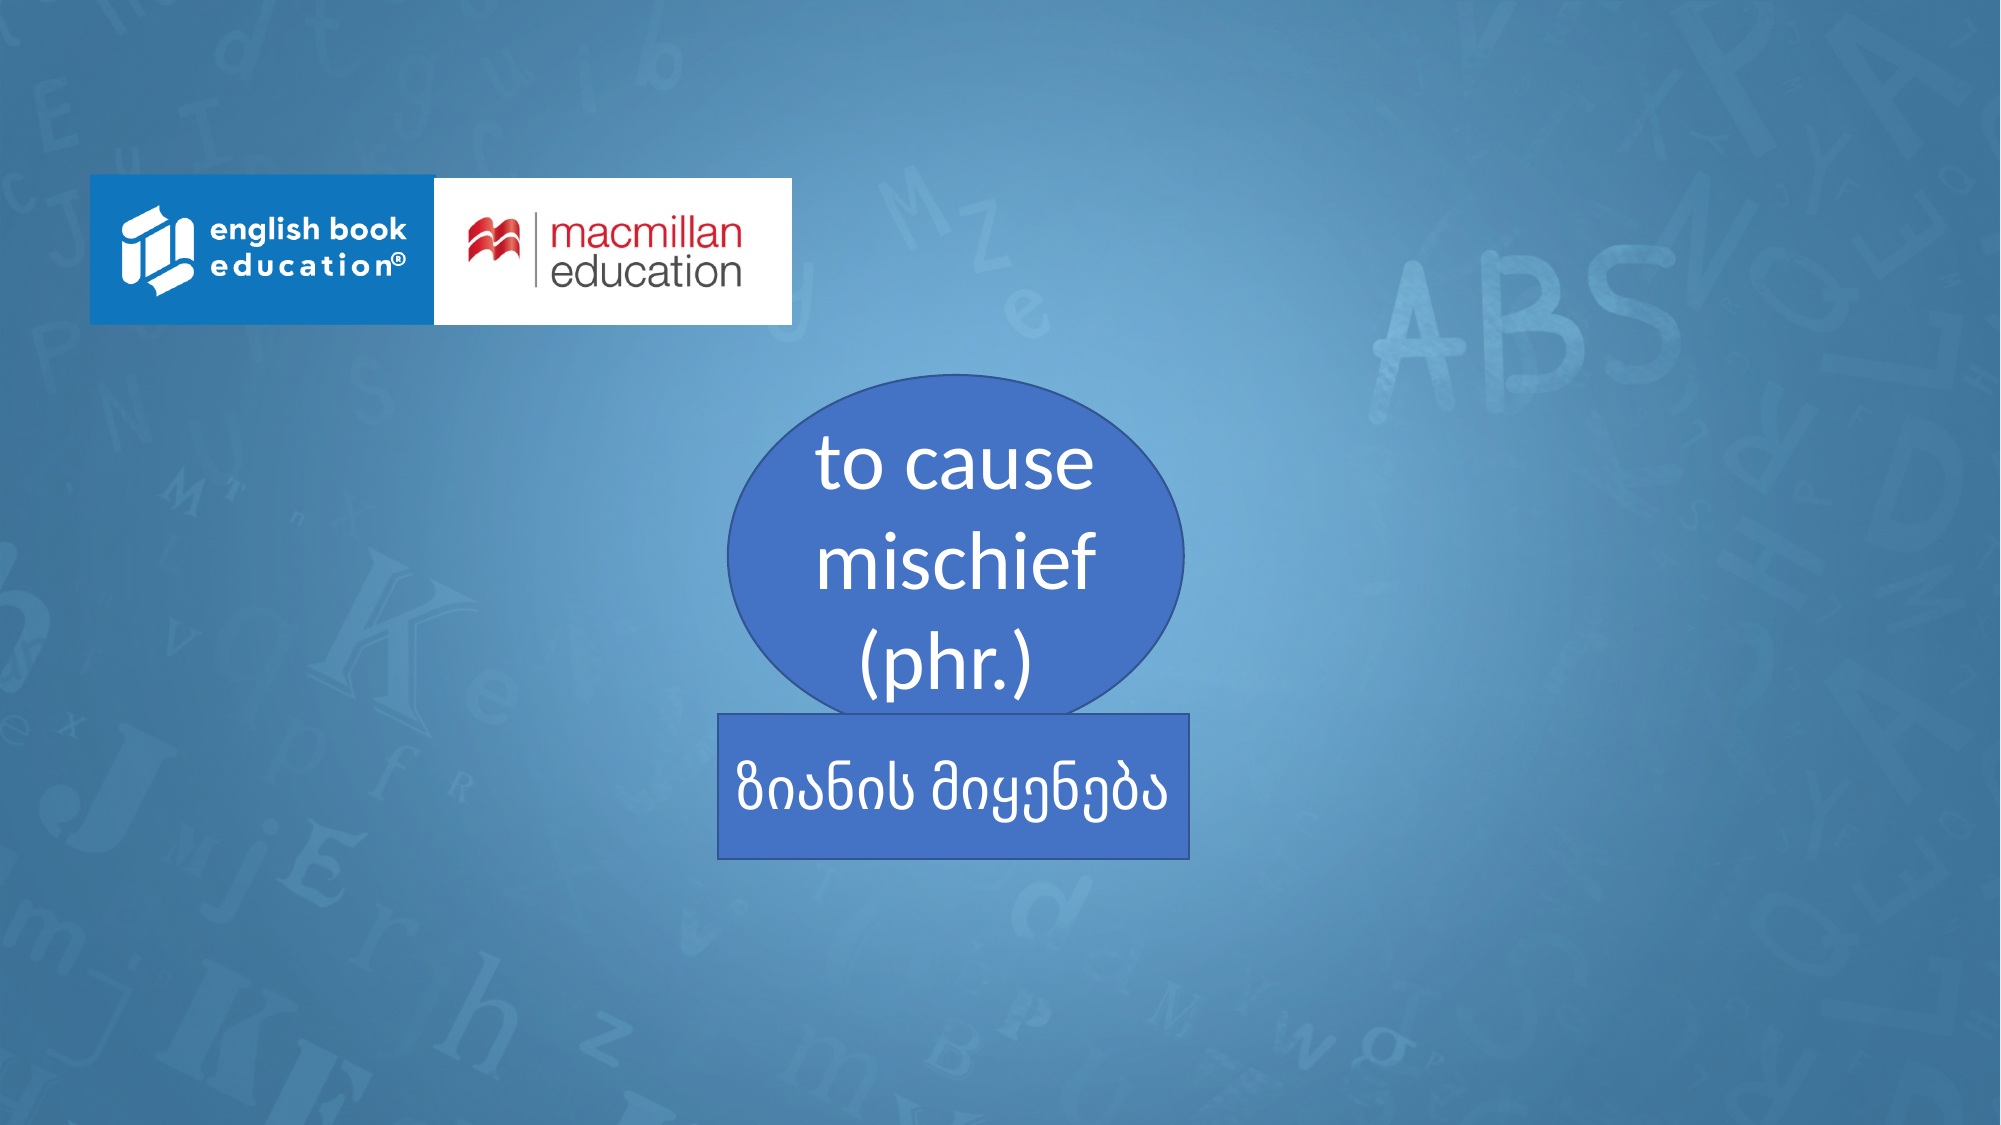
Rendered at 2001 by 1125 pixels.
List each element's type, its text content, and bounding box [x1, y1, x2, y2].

text_box ზიანის მიყენება [717, 713, 1190, 860]
picture [0, 0, 2001, 1125]
text_box [0, 277, 2000, 675]
text_box to cause mischief (phr.) [726, 373, 1185, 713]
